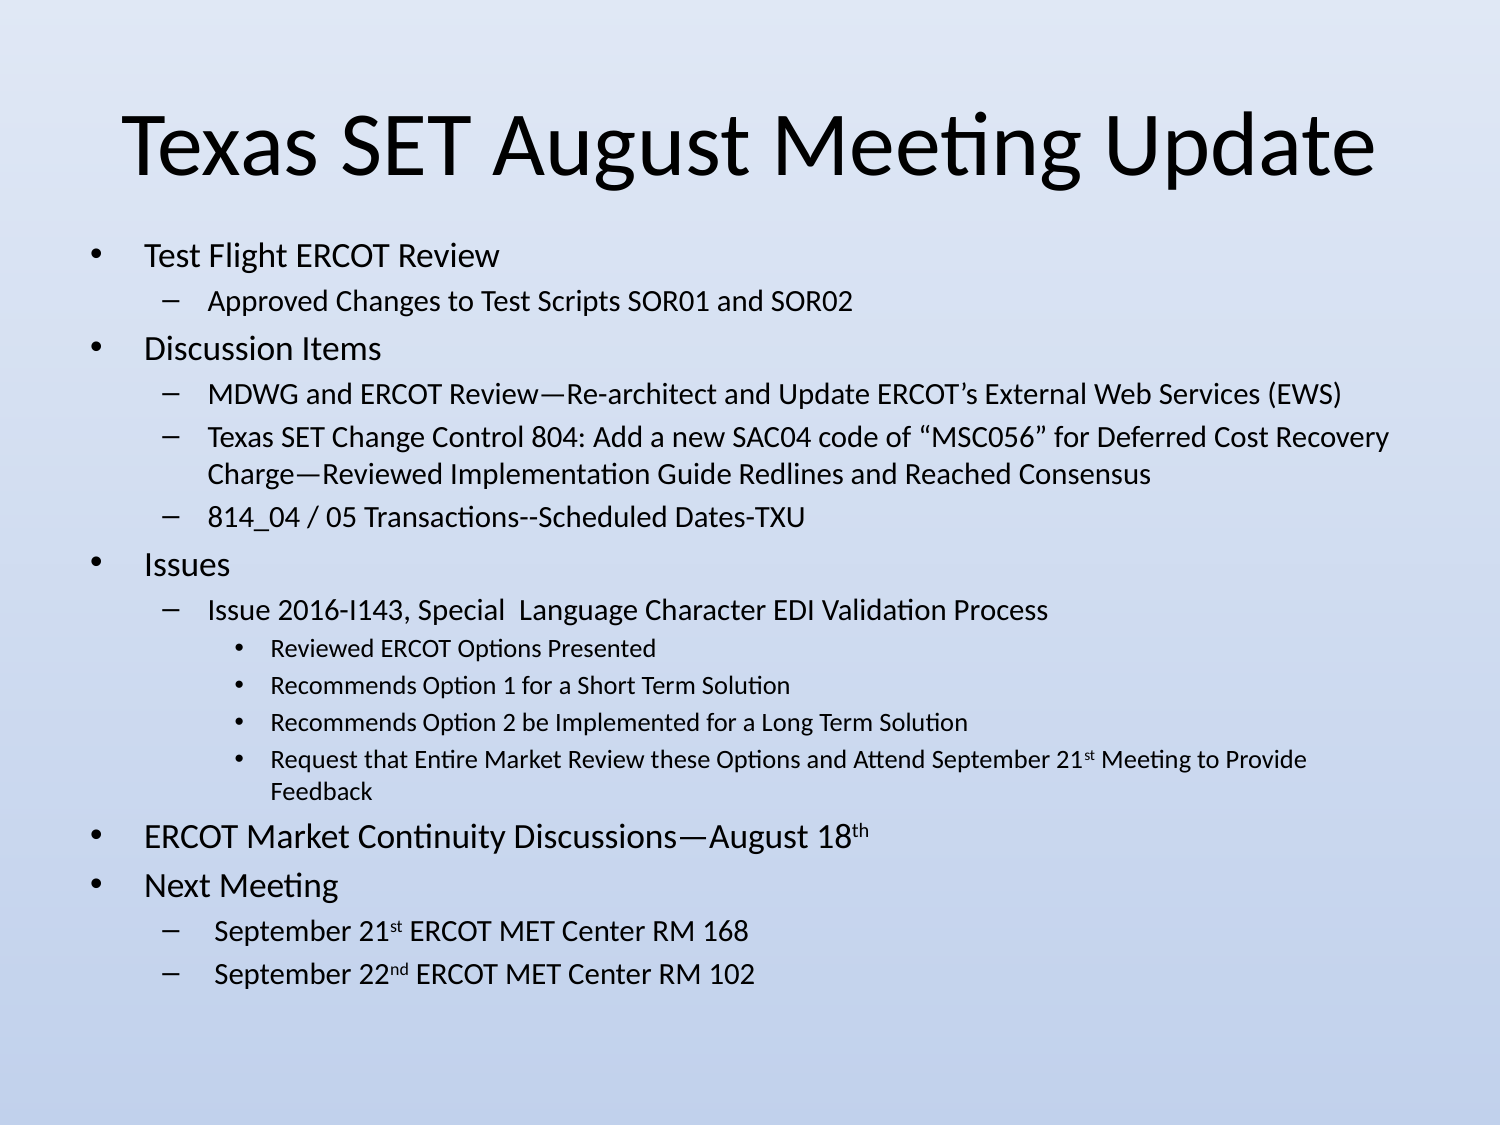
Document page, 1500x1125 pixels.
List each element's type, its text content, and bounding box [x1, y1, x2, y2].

title Texas SET August Meeting Update [75, 45, 1425, 224]
list Test Flight ERCOT Review Approved Changes to Test Scripts SOR01 and SOR02 Discussion Items MDWG and ERCOT Review—Re-architect and Update ERCOT’s External Web Services (EWS) Texas SET Change Control 804: Add a new SAC04 code of “MSC056” for Deferred Cost Recovery Charge—Reviewed Implementation Guide Redlines and Reached Consensus 814_04 / 05 Transactions--Scheduled Dates-TXU Issues Issue 2016-I143, Special Language Character EDI Validation Process Reviewed ERCOT Options Presented Recommends Option 1 for a Short Term Solution Recommends Option 2 be Implemented for a Long Term Solution Request that Entire Market Review these Options and Attend September 21st Meeting to Provide Feedback ERCOT Market Continuity Discussions—August 18th Next Meeting September 21st ERCOT MET Center RM 168 September 22nd ERCOT MET Center RM 102 [75, 224, 1425, 1013]
